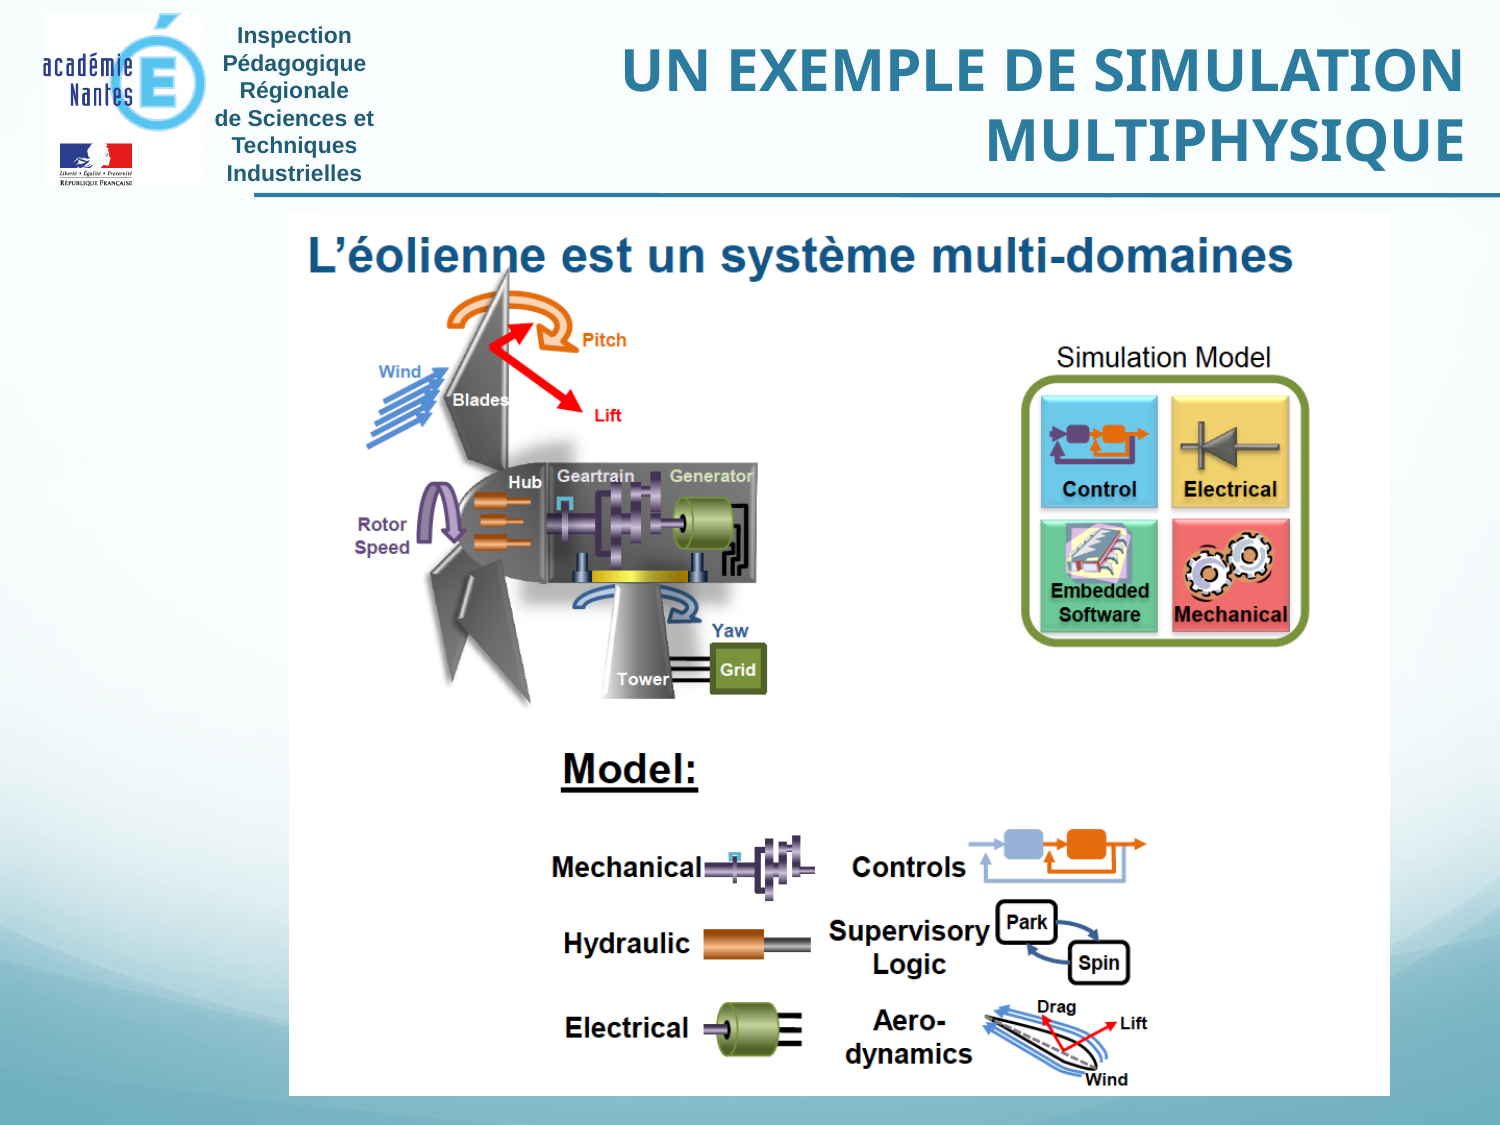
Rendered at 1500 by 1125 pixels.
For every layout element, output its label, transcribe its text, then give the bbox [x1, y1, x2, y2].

picture [288, 211, 1391, 1096]
text_box UN EXEMPLE DE SIMULATION MULTIPHYSIQUE [306, 25, 1481, 140]
text_box [0, 135, 1500, 211]
picture [43, 13, 206, 135]
